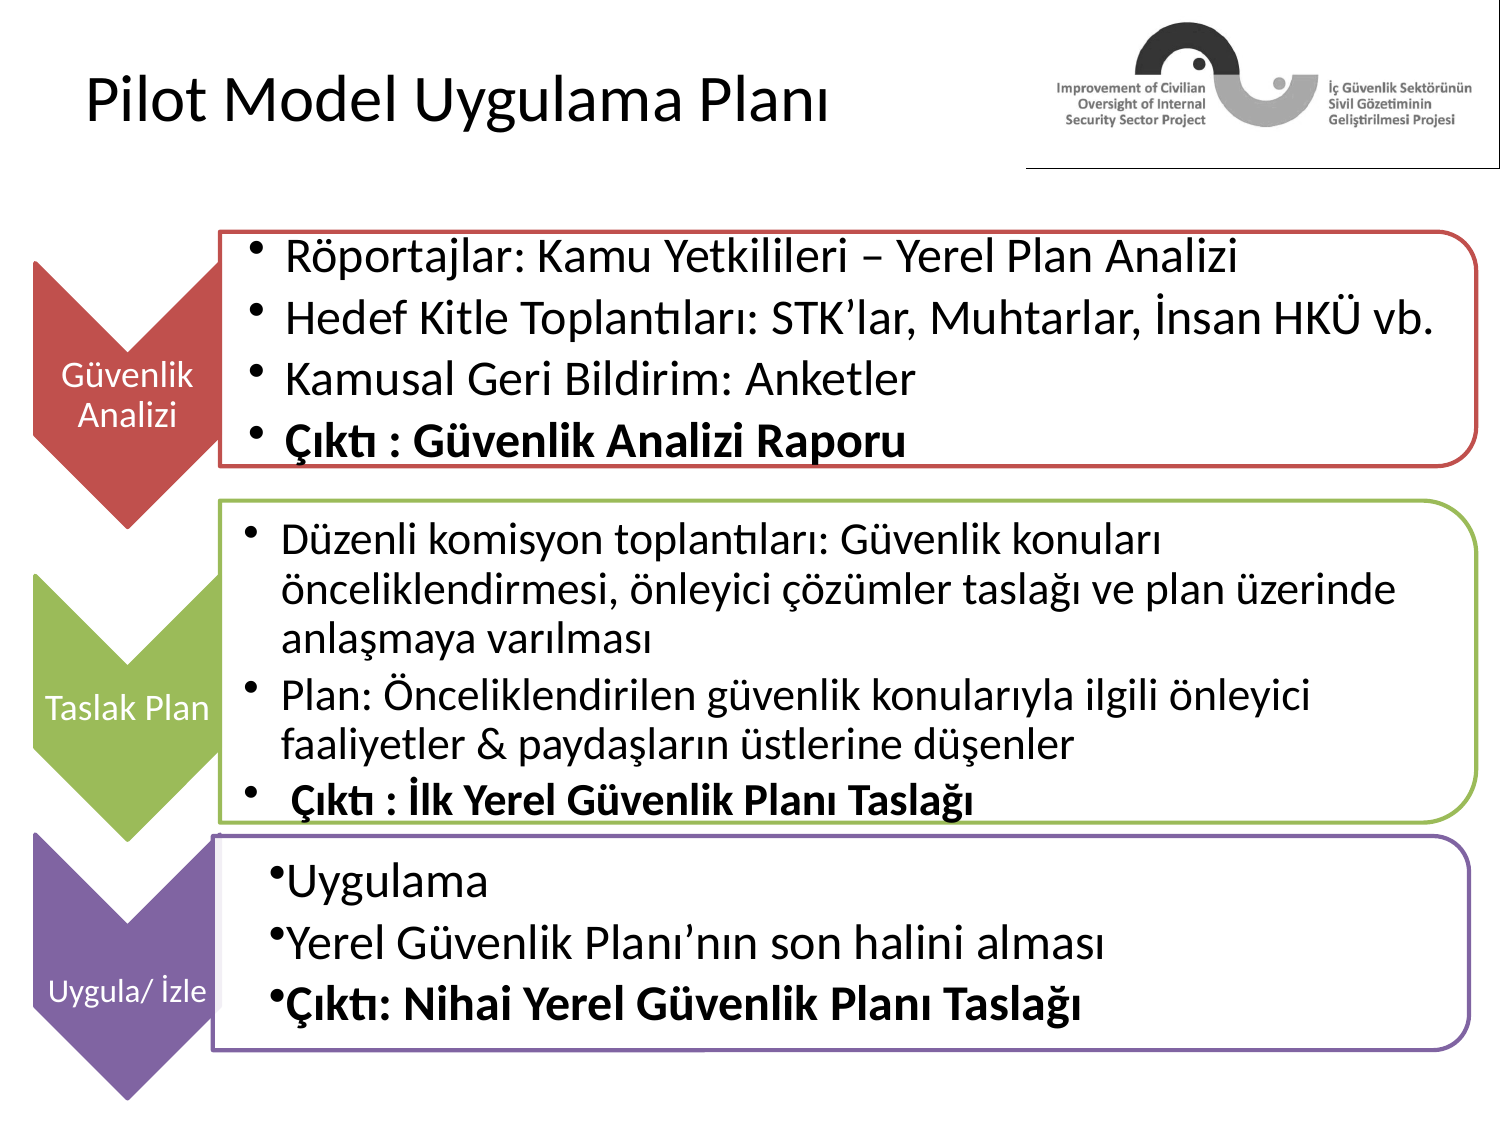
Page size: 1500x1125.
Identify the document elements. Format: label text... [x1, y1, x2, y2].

picture [1026, 0, 1500, 169]
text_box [34, 228, 1477, 1102]
title Pilot Model Uygulama Planı [70, 23, 1421, 166]
